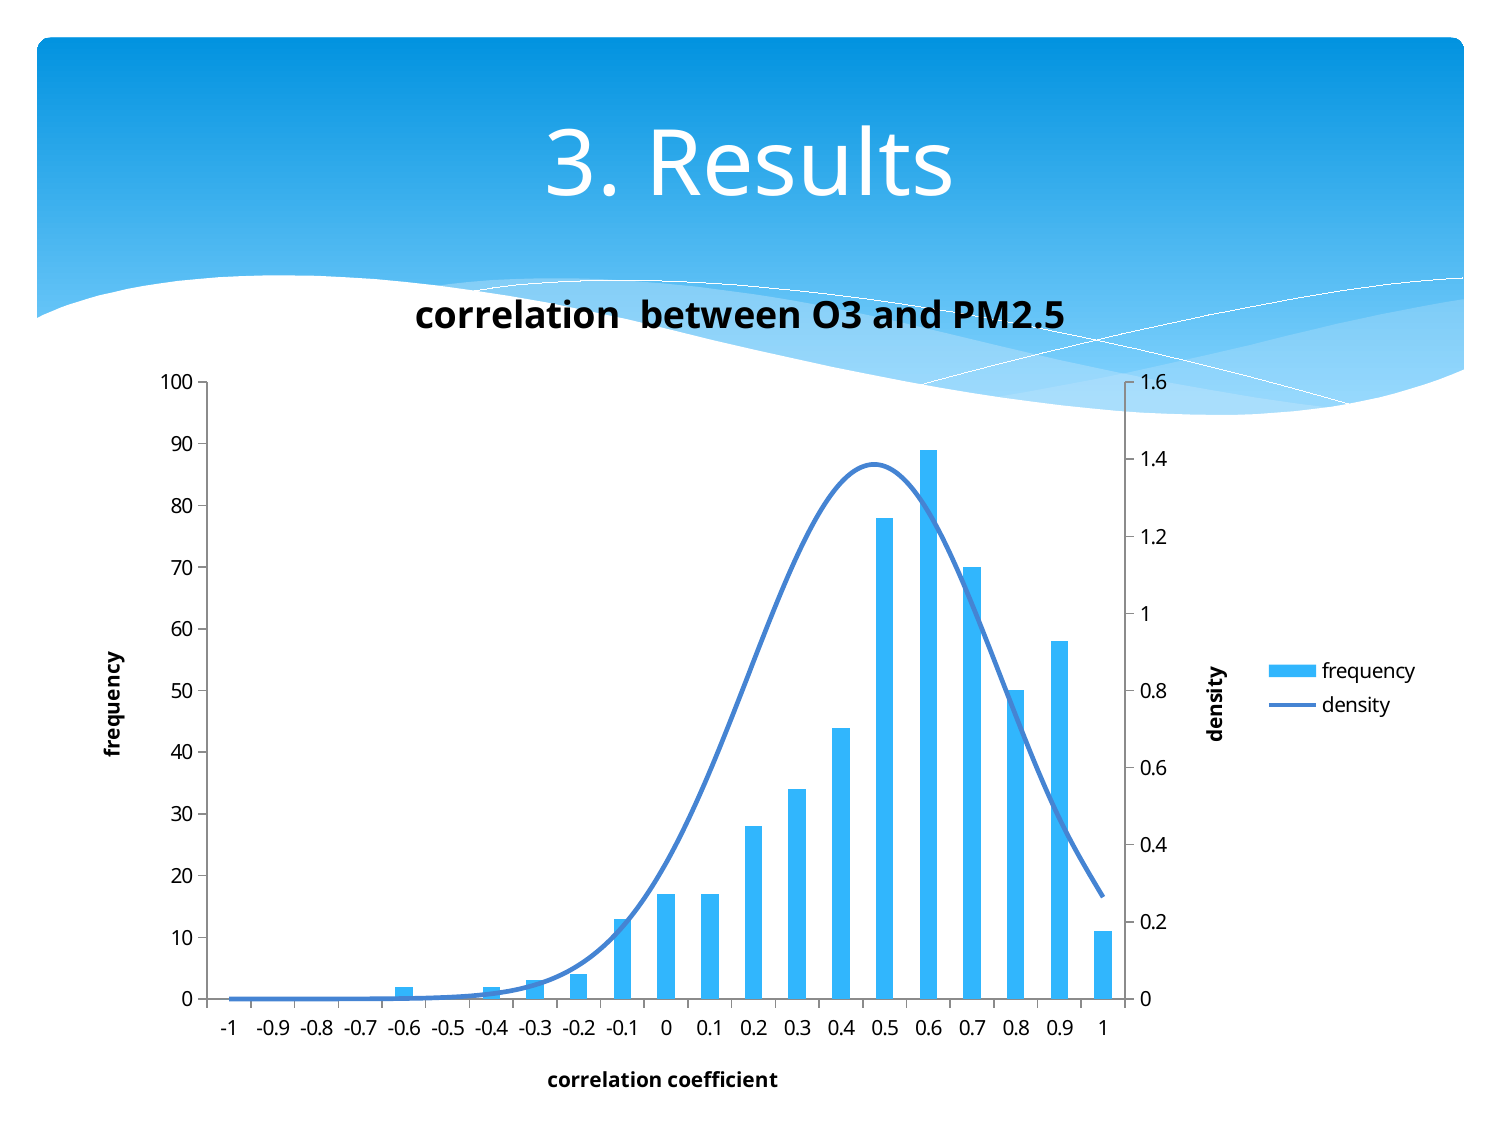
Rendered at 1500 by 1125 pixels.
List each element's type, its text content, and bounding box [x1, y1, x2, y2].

chart [64, 250, 1436, 1125]
title 3. Results [75, 55, 1425, 248]
